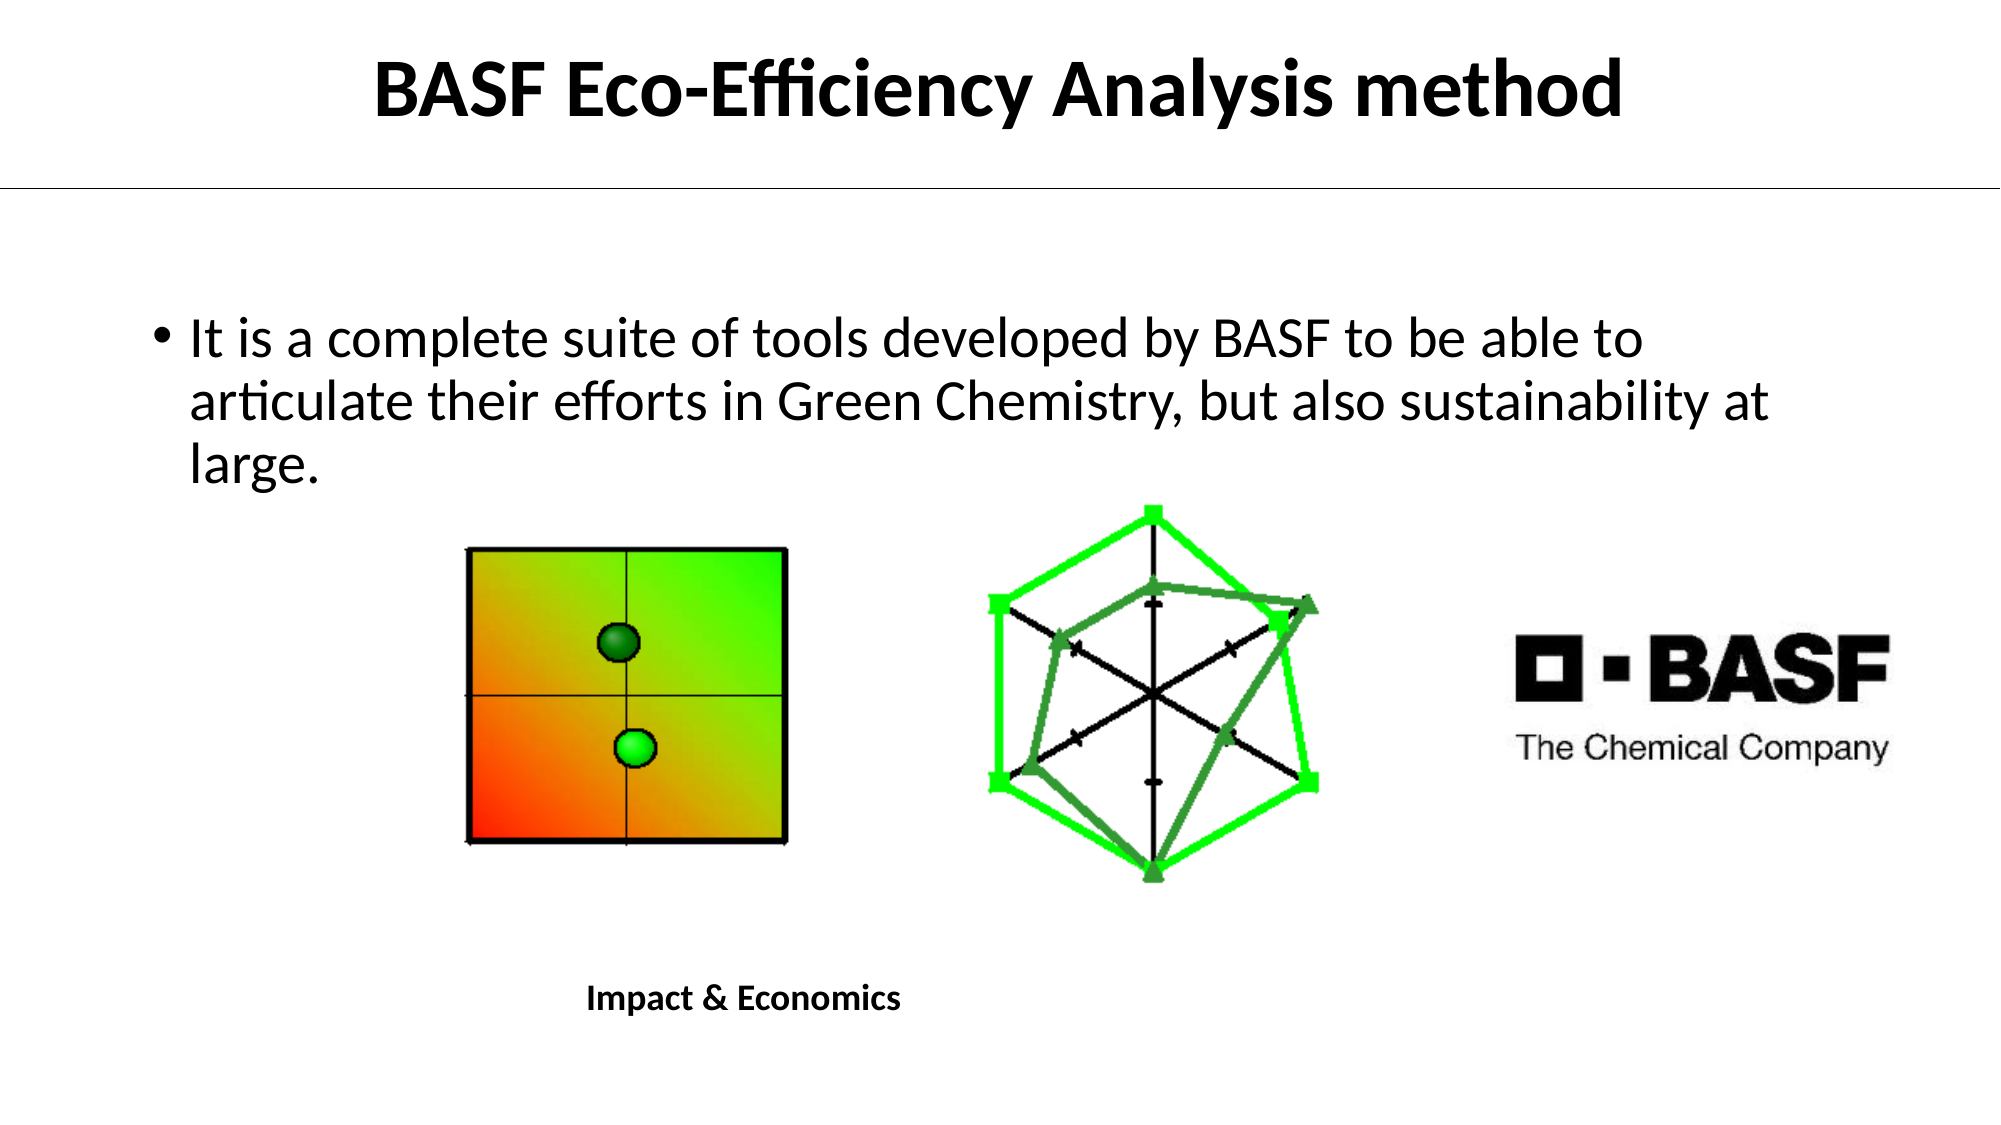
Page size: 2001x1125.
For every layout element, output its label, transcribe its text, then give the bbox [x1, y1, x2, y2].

text_box Impact & Economics [571, 965, 917, 1026]
picture [369, 465, 1383, 900]
list It is a complete suite of tools developed by BASF to be able to articulate their efforts in Green Chemistry, but also sustainability at large. [137, 299, 1863, 1014]
picture [1455, 572, 1952, 821]
text_box BASF Eco-Efficiency Analysis method [358, 25, 1642, 141]
